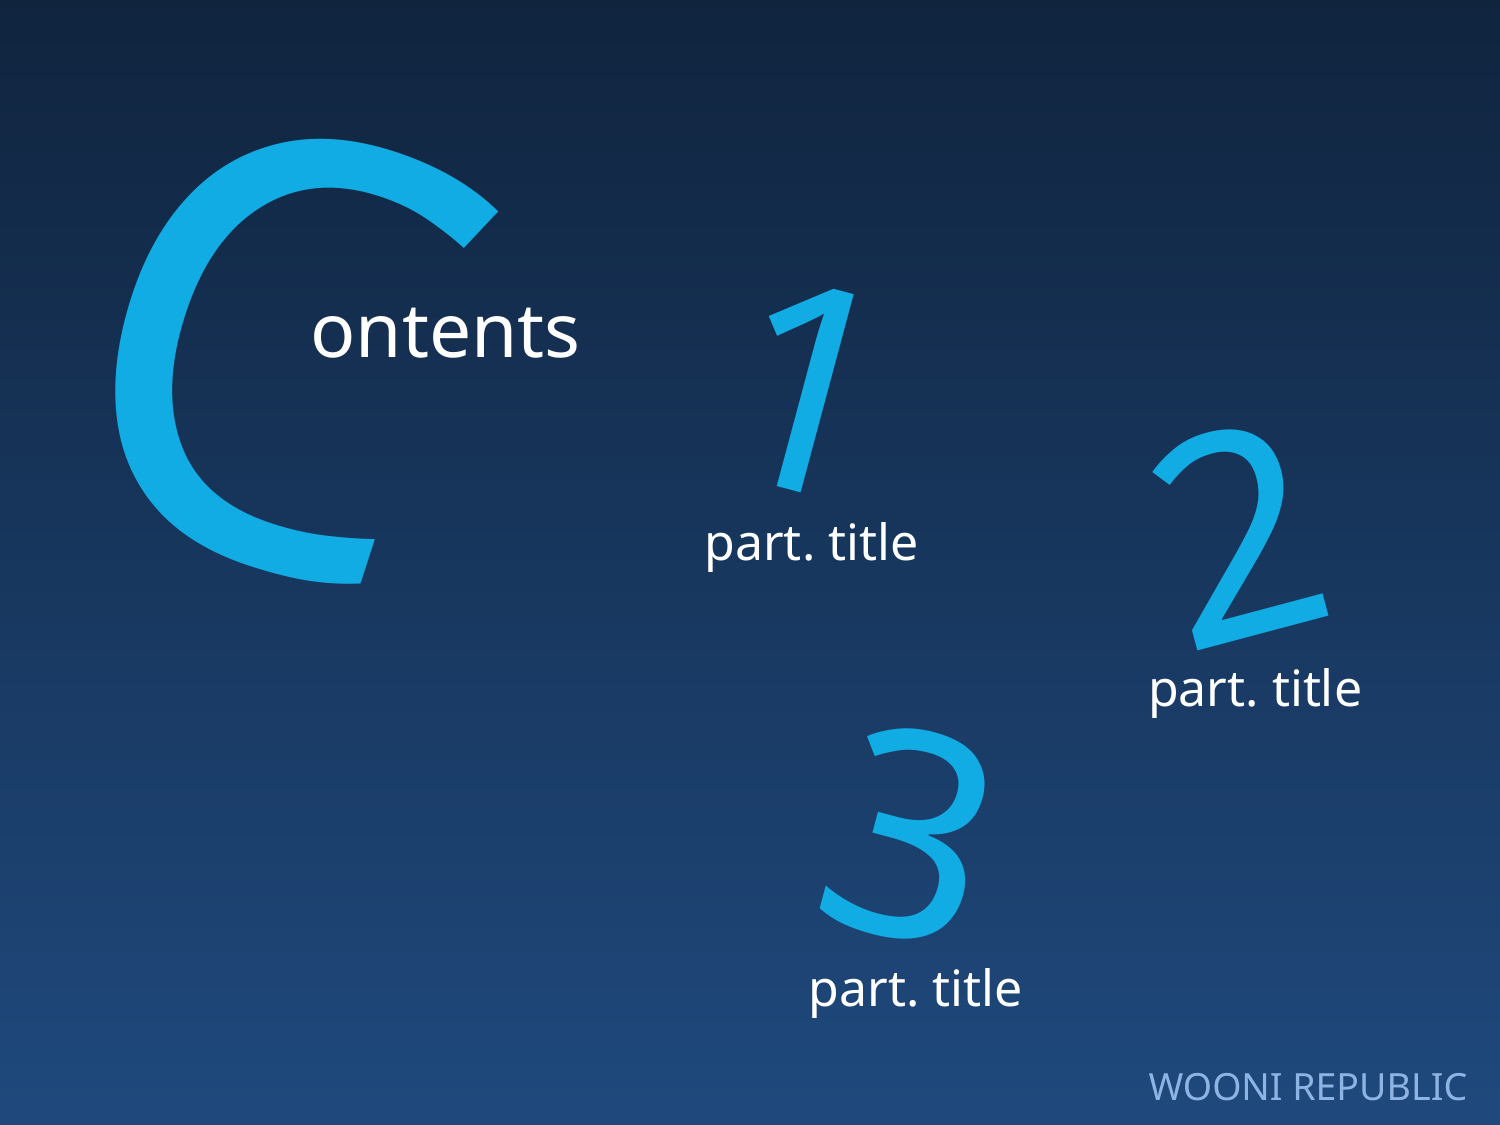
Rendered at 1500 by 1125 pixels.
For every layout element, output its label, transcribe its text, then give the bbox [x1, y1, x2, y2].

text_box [735, 649, 1096, 1025]
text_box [1075, 336, 1436, 726]
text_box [631, 196, 992, 579]
text_box WOONI REPUBLIC [549, 1055, 1483, 1116]
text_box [76, 0, 656, 712]
